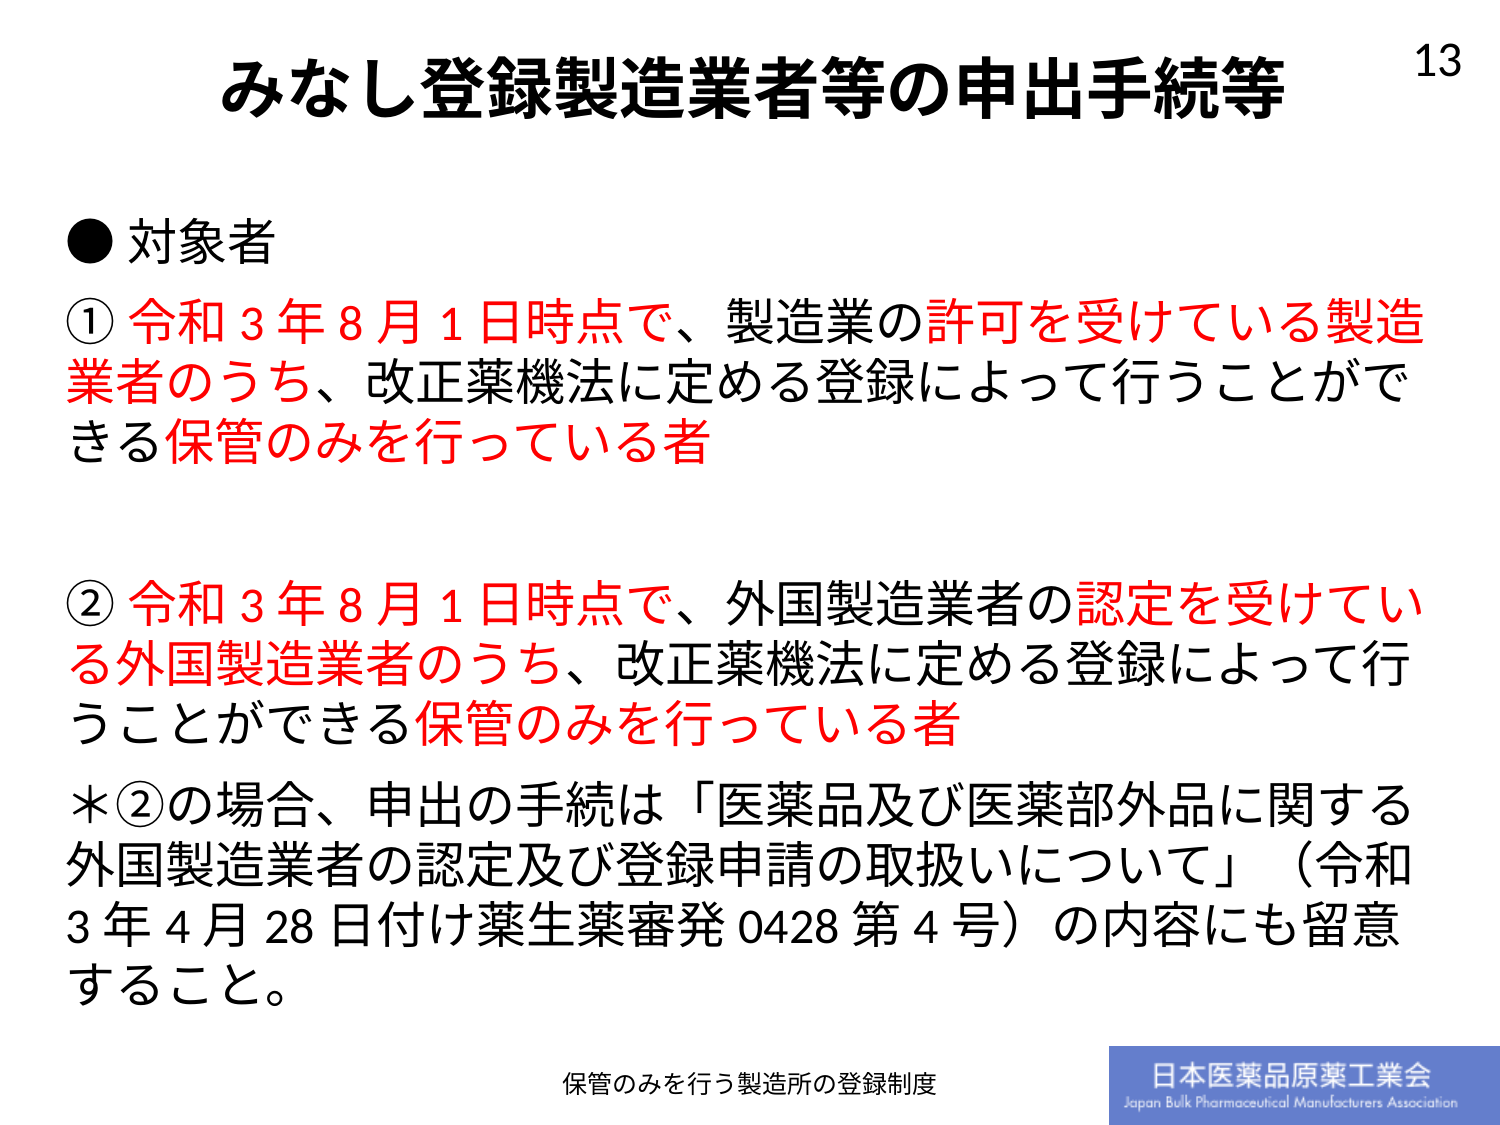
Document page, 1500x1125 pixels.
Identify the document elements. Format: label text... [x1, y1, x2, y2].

footer 保管のみを行う製造所の登録制度 [496, 1053, 1004, 1114]
list ●対象者 ①令和3年8月1日時点で、製造業の許可を受けている製造業者のうち、改正薬機法に定める登録によって行うことができる保管のみを行っている者 ②令和3年8月1日時点で、外国製造業者の認定を受けている外国製造業者のうち、改正薬機法に定める登録によって行うことができる保管のみを行っている者 ＊②の場合、申出の手続は「医薬品及び医薬部外品に関する外国製造業者の認定及び登録申請の取扱いについて」（令和3年4月28日付け薬生薬審発0428第4号）の内容にも留意すること。 [50, 202, 1457, 1009]
picture [1109, 1046, 1500, 1125]
title みなし登録製造業者等の申出手続等 [50, 0, 1457, 174]
